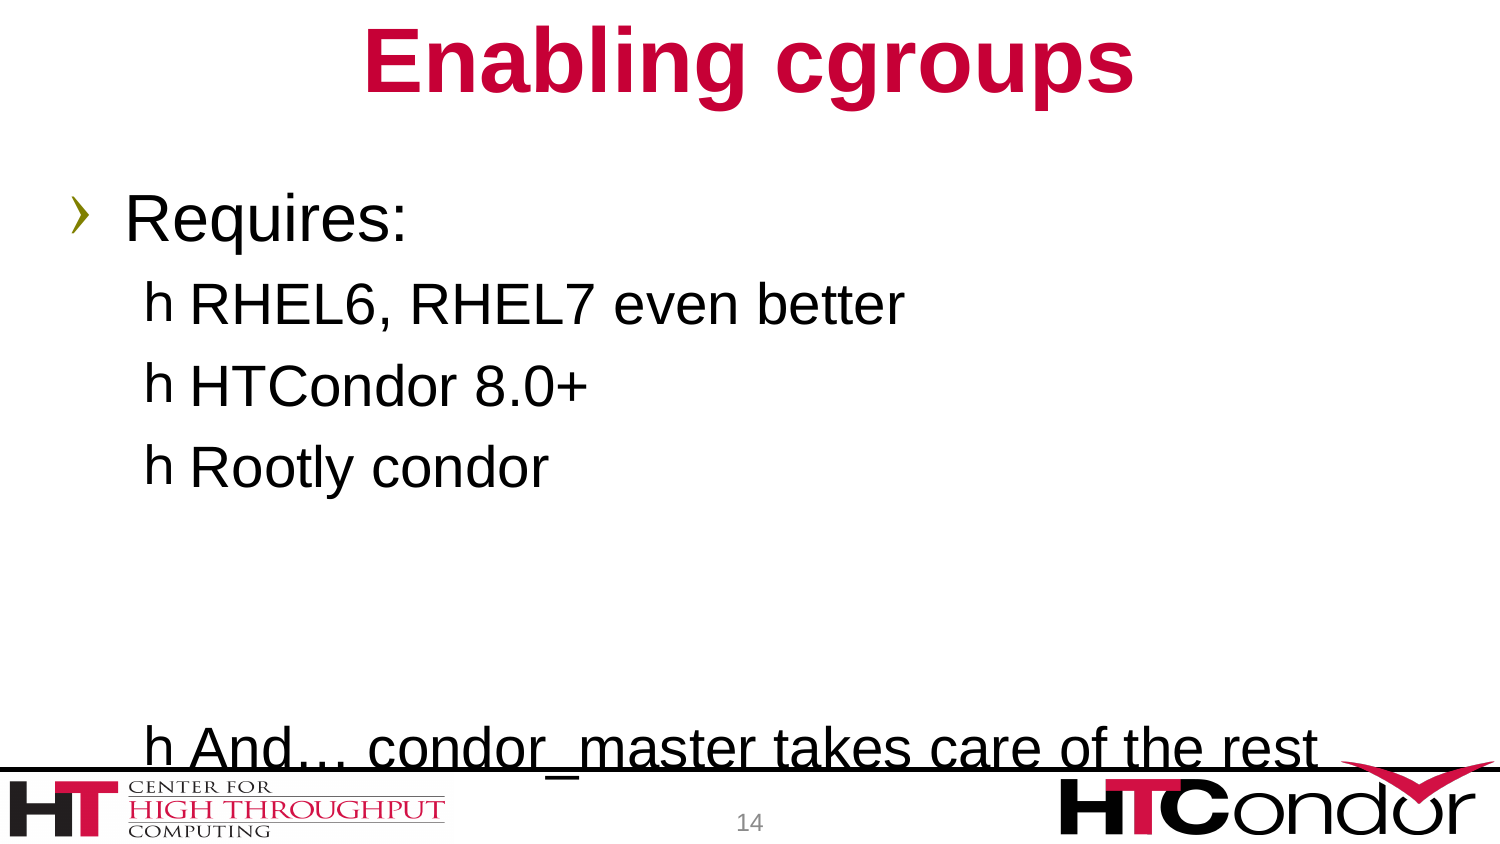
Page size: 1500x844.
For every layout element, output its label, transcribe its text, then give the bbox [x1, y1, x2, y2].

picture [1055, 760, 1500, 840]
picture [0, 772, 454, 844]
title Enabling cgroups [0, 0, 1500, 113]
slide_number 14 [575, 798, 925, 844]
list Requires: RHEL6, RHEL7 even better HTCondor 8.0+ Rootly condor And… condor_master takes care of the rest [52, 166, 1431, 687]
